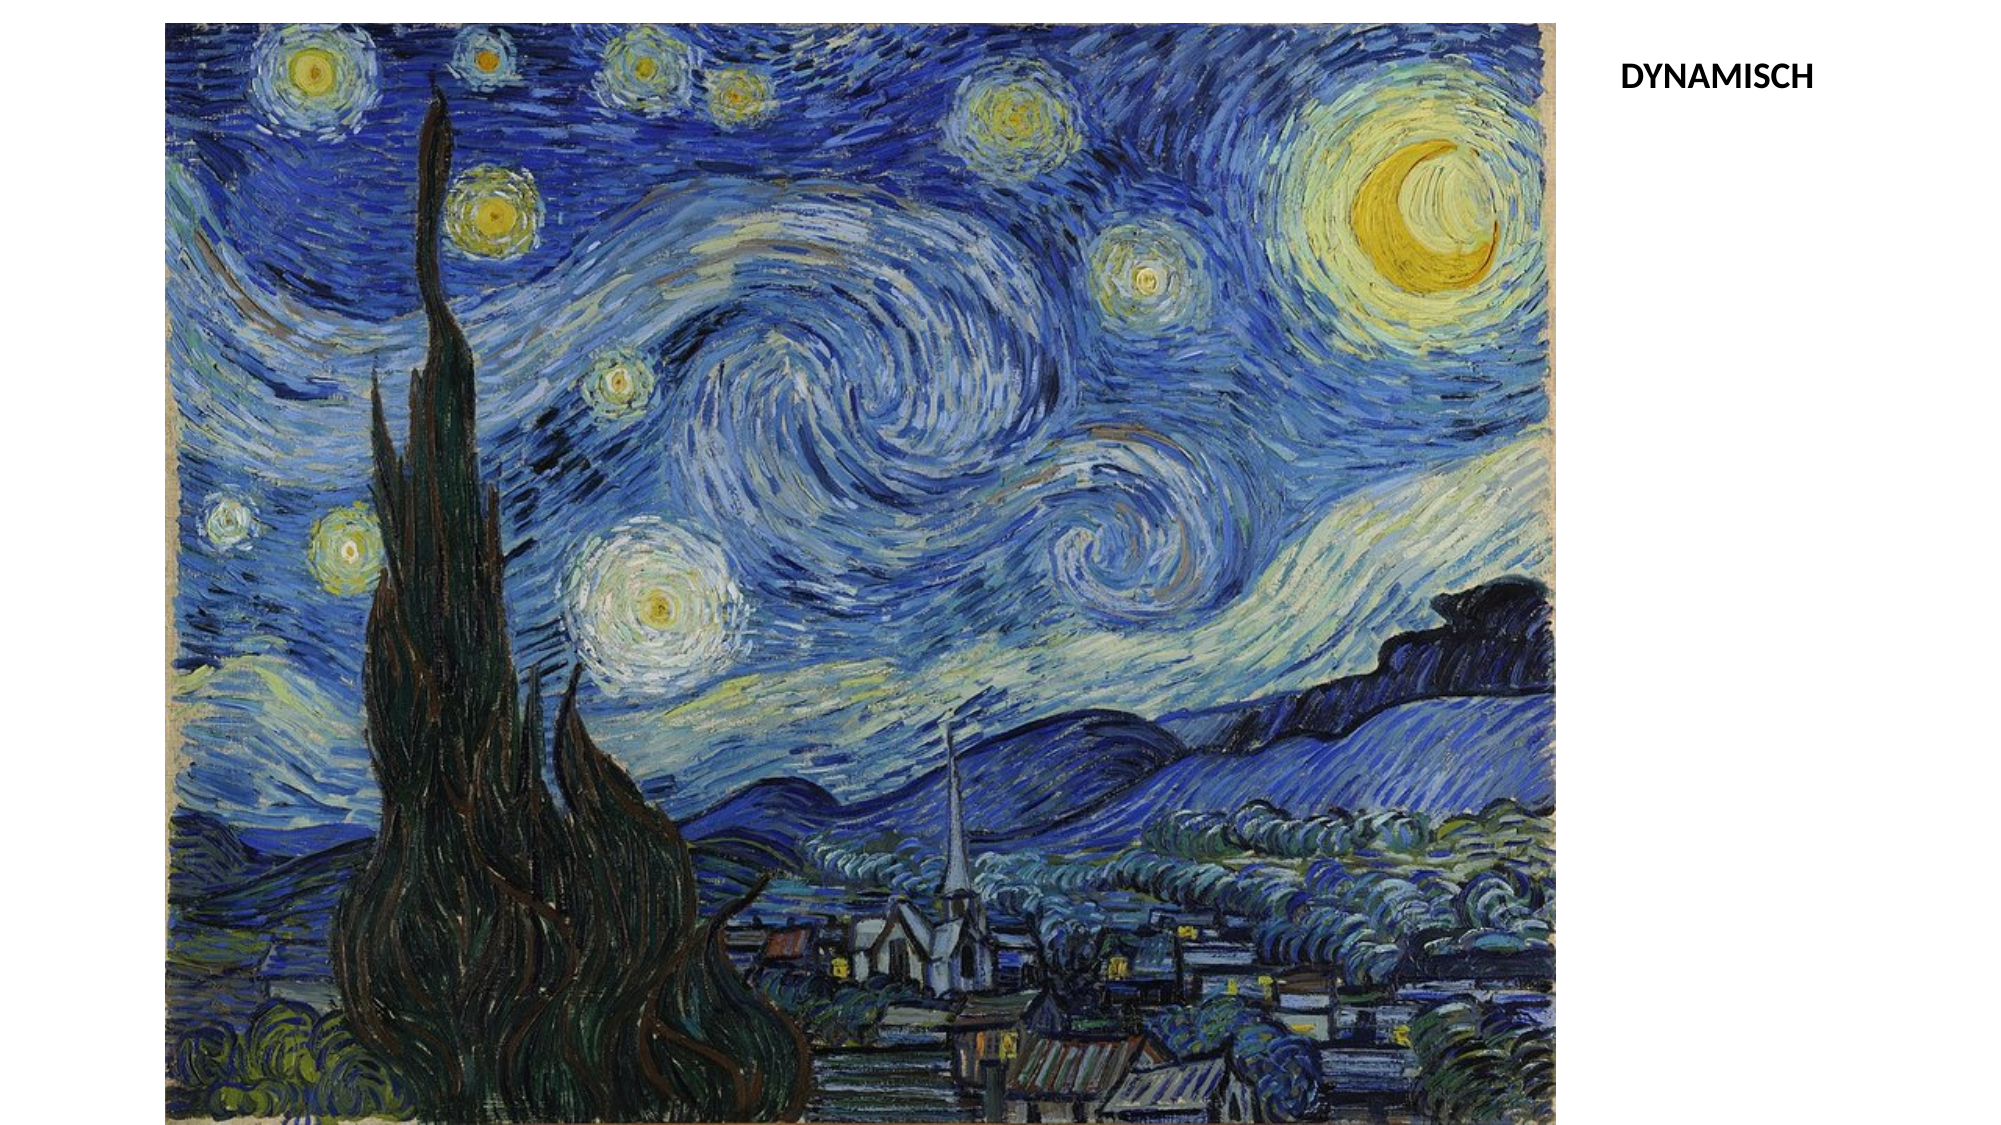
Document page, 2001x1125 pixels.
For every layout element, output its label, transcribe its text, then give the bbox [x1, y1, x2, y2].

picture [165, 23, 1556, 1125]
text_box DYNAMISCH [1605, 43, 1899, 103]
